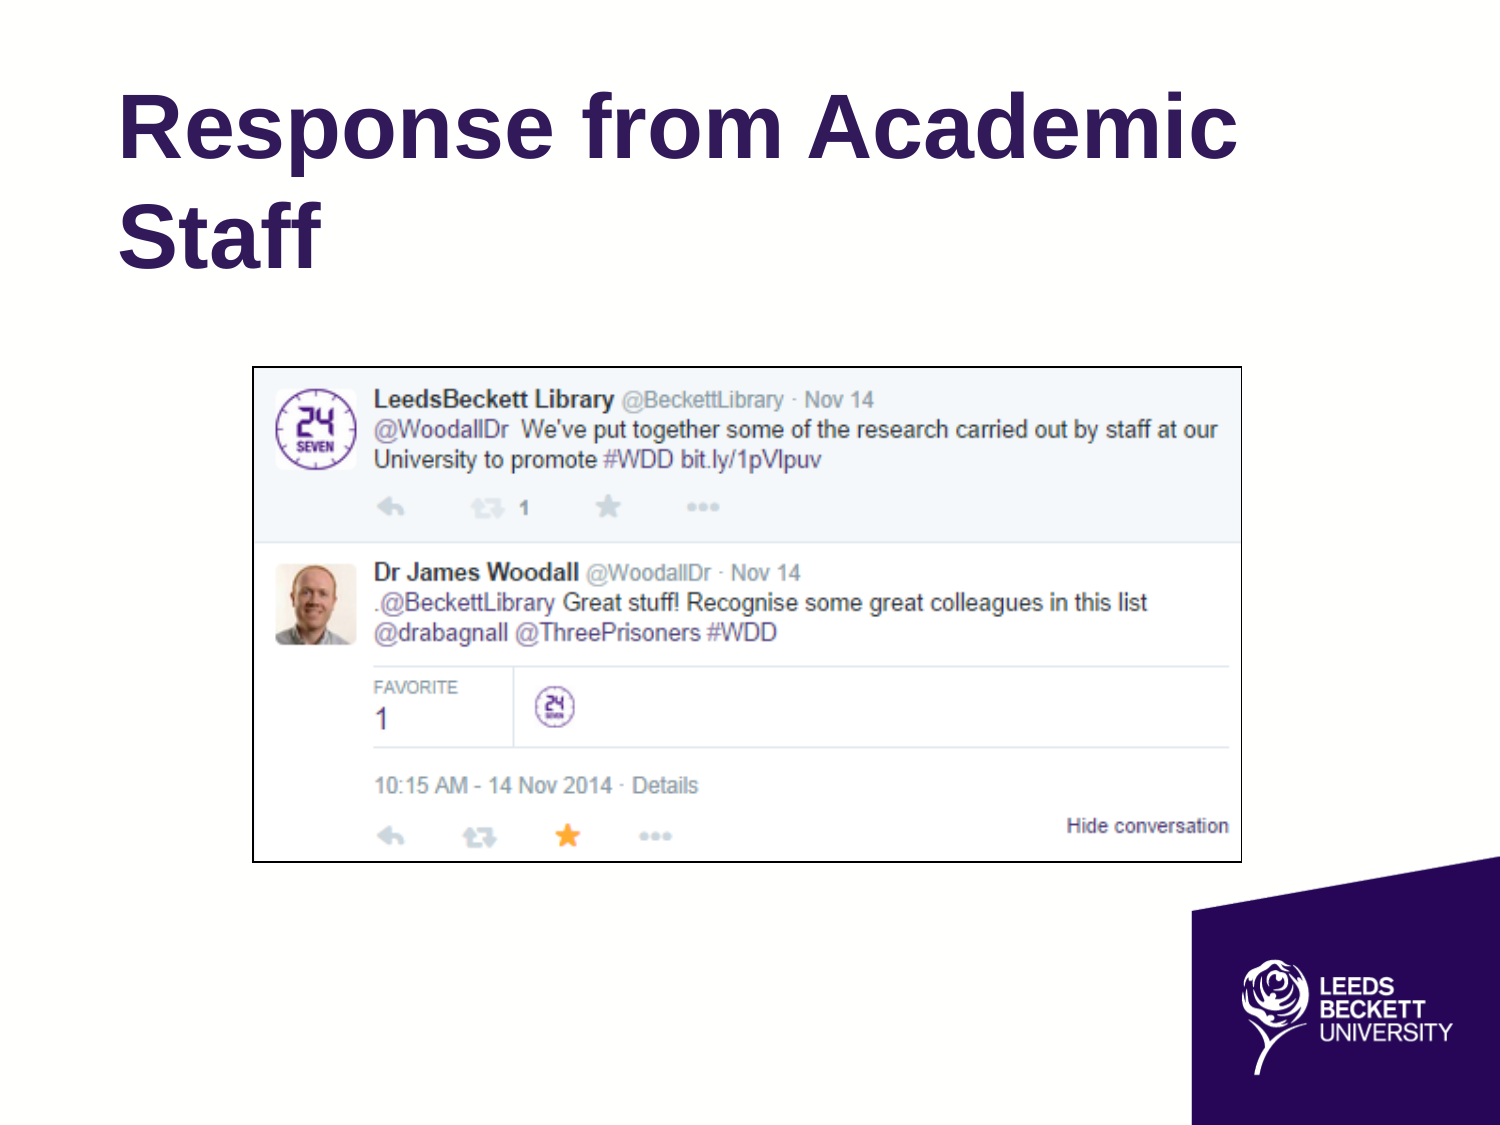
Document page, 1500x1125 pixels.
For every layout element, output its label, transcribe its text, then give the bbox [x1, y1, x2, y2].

title Response from Academic Staff [103, 59, 1397, 278]
picture [0, 0, 1500, 1125]
